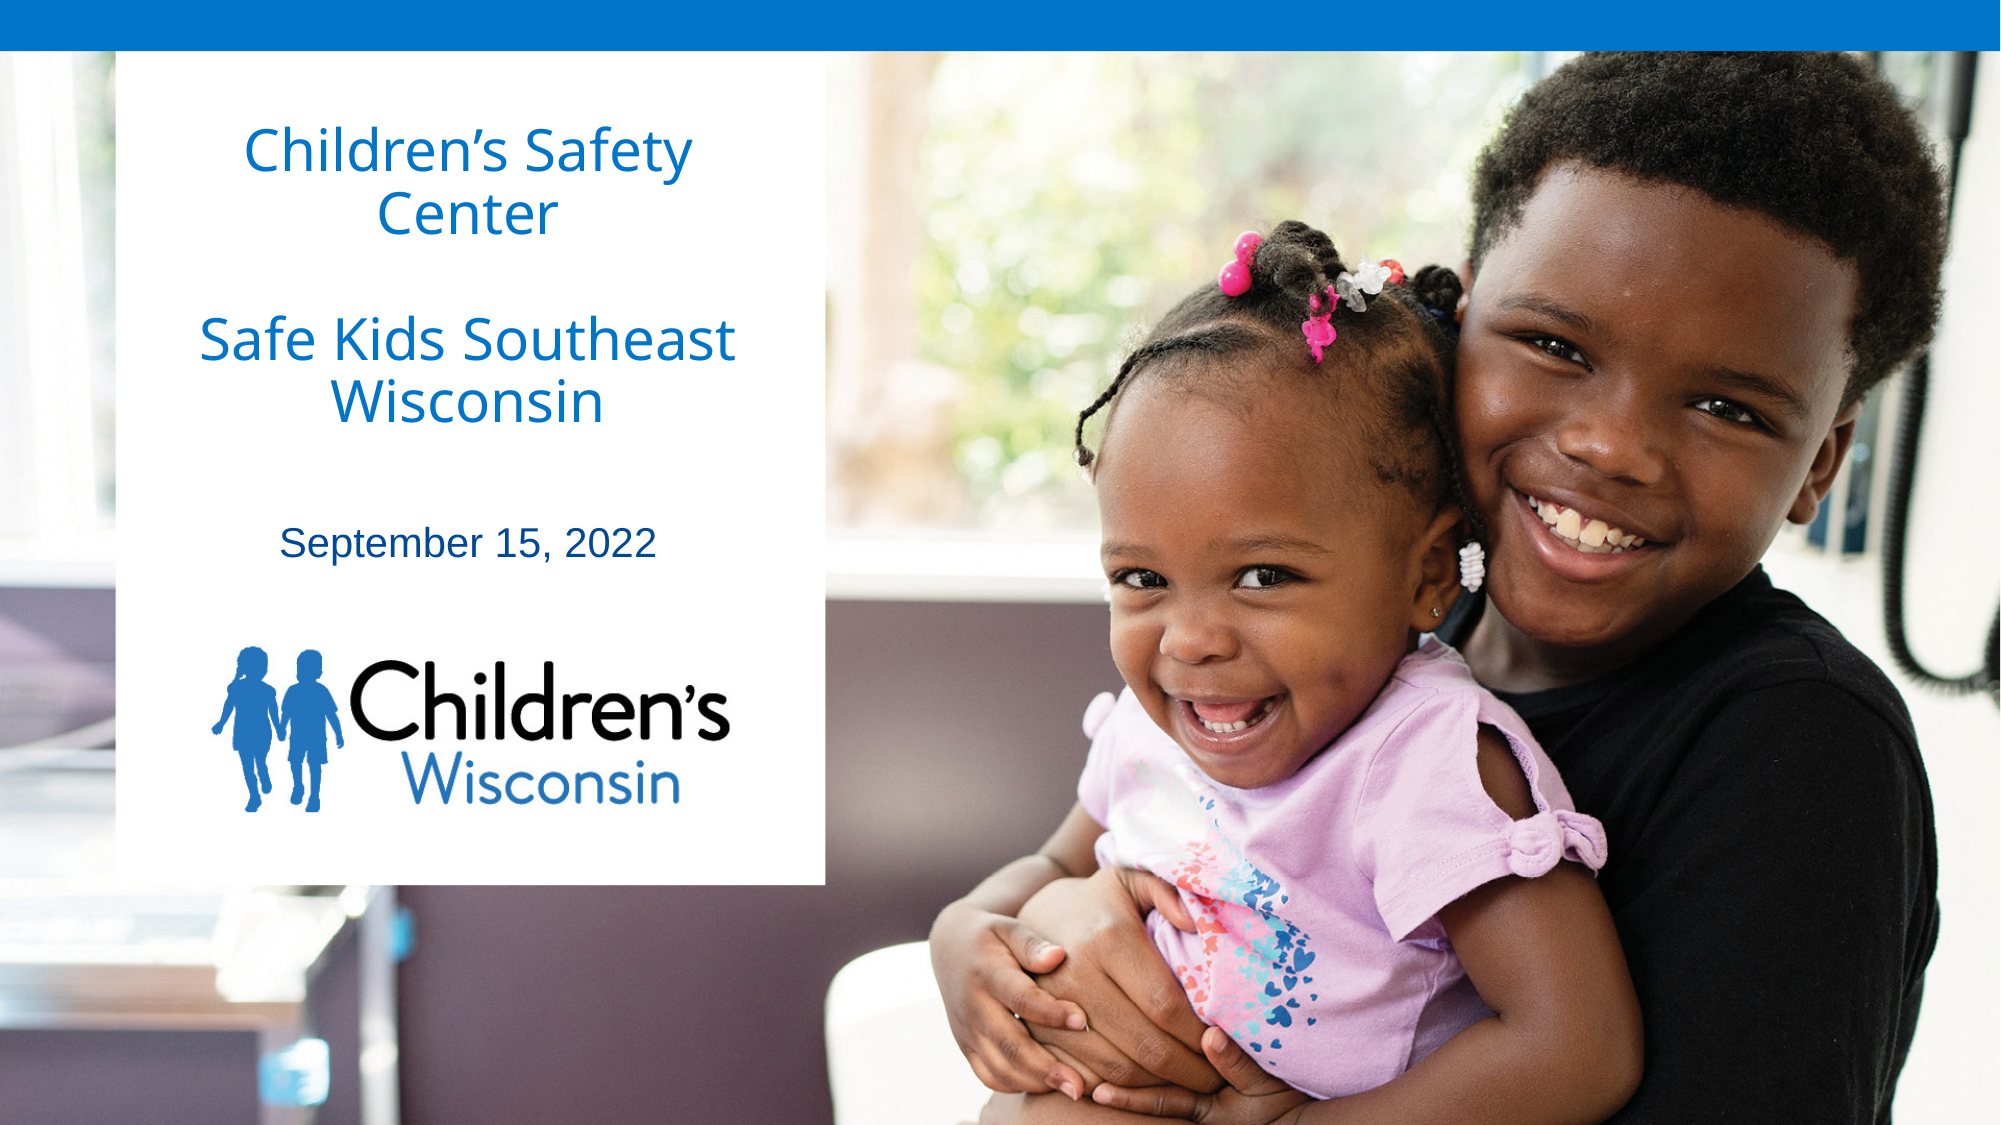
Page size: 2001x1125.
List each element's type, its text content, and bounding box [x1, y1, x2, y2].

list September 15, 2022 [136, 442, 800, 641]
picture [0, 0, 2001, 1125]
title Children’s Safety Center Safe Kids Southeast Wisconsin [136, 87, 800, 442]
